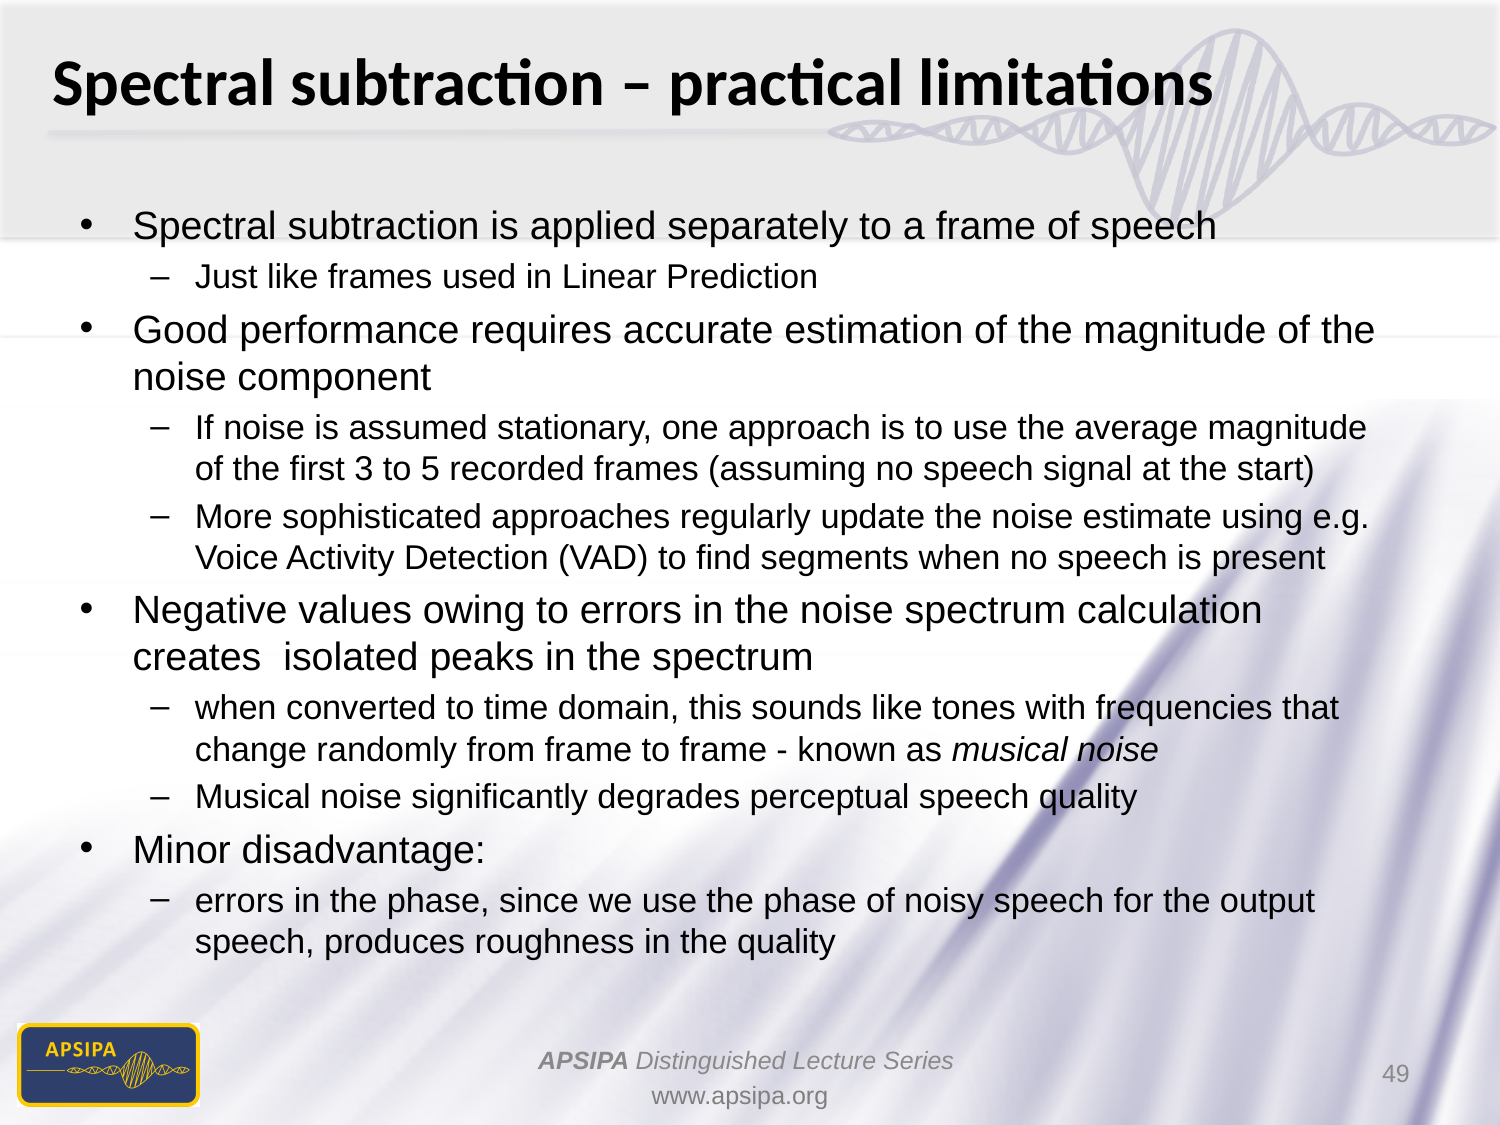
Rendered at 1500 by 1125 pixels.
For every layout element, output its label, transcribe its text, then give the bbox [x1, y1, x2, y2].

list Spectral subtraction is applied separately to a frame of speech Just like frames used in Linear Prediction Good performance requires accurate estimation of the magnitude of the noise component If noise is assumed stationary, one approach is to use the average magnitude of the first 3 to 5 recorded frames (assuming no speech signal at the start) More sophisticated approaches regularly update the noise estimate using e.g. Voice Activity Detection (VAD) to find segments when no speech is present Negative values owing to errors in the noise spectrum calculation creates isolated peaks in the spectrum when converted to time domain, this sounds like tones with frequencies that change randomly from frame to frame - known as musical noise Musical noise significantly degrades perceptual speech quality Minor disadvantage: errors in the phase, since we use the phase of noisy speech for the output speech, produces roughness in the quality [64, 193, 1400, 1044]
slide_number 48 [1074, 1042, 1425, 1103]
picture [0, 399, 1500, 1125]
title Spectral subtraction – practical limitations [37, 31, 1313, 132]
